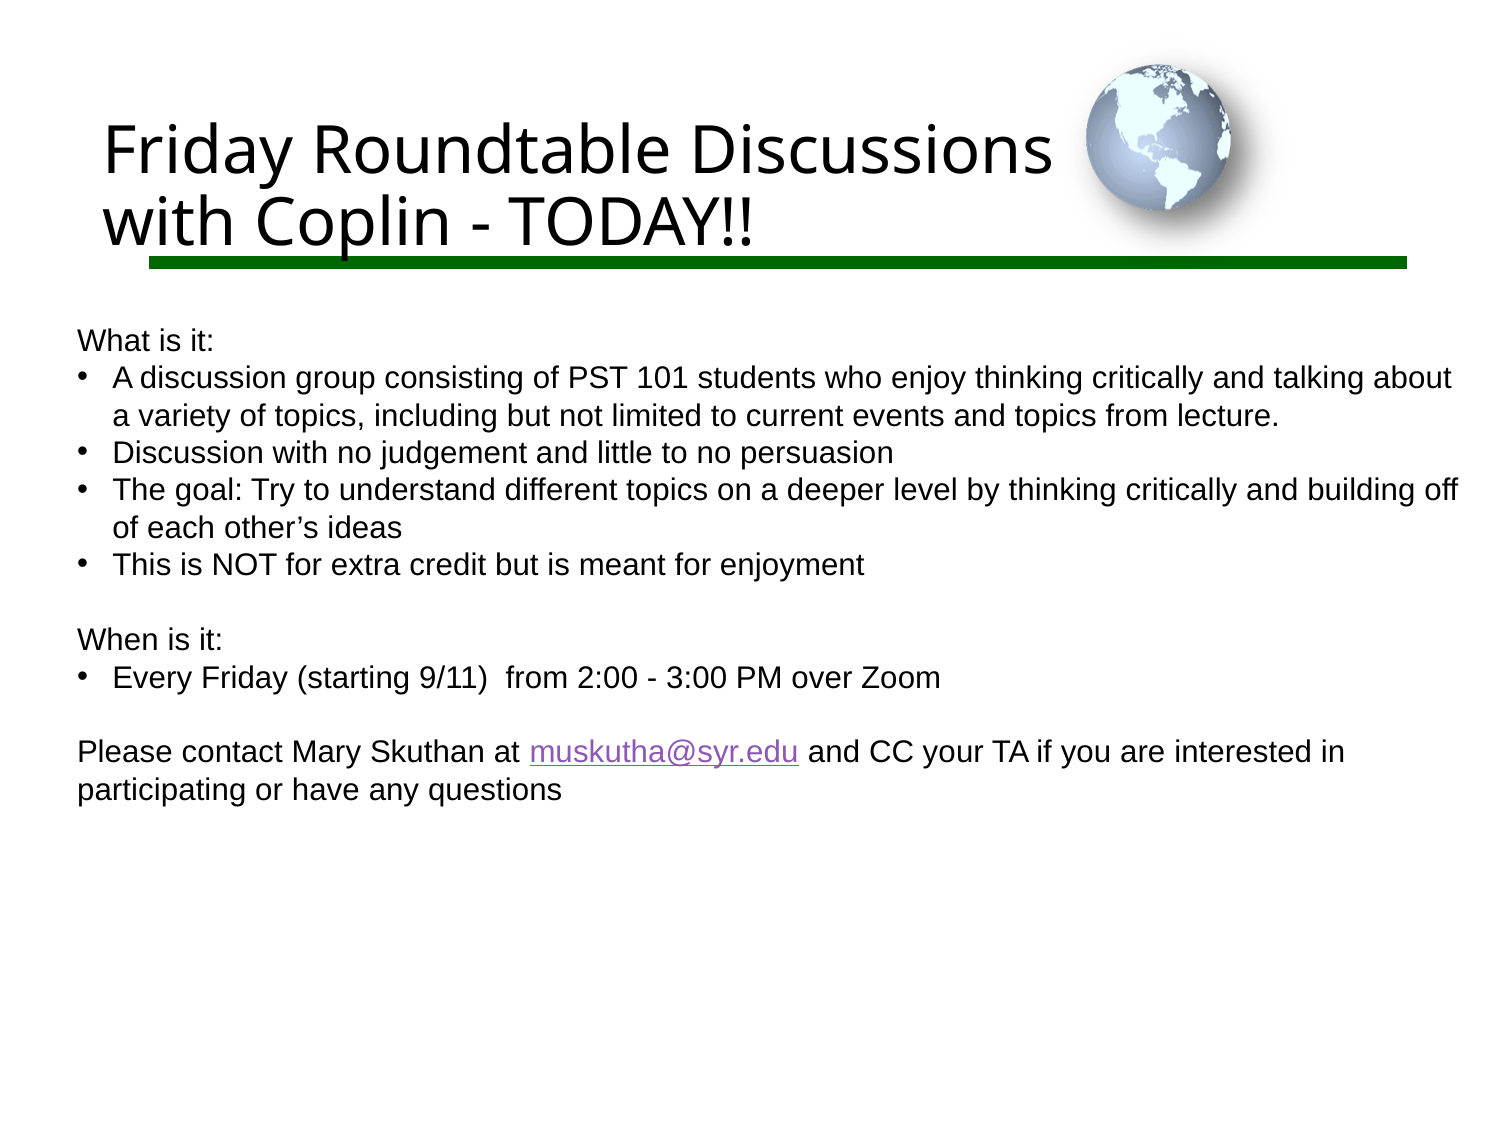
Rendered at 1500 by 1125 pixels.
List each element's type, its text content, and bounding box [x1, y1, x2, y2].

picture [1051, 29, 1299, 278]
title Friday Roundtable Discussions with Coplin - TODAY!! [87, 50, 1101, 268]
text_box What is it: A discussion group consisting of PST 101 students who enjoy thinking critically and talking about a variety of topics, including but not limited to current events and topics from lecture. Discussion with no judgement and little to no persuasion The goal: Try to understand different topics on a deeper level by thinking critically and building off of each other’s ideas This is NOT for extra credit but is meant for enjoyment When is it: Every Friday (starting 9/11) from 2:00 - 3:00 PM over Zoom Please contact Mary Skuthan at muskutha@syr.edu and CC your TA if you are interested in participating or have any questions [62, 312, 1486, 882]
